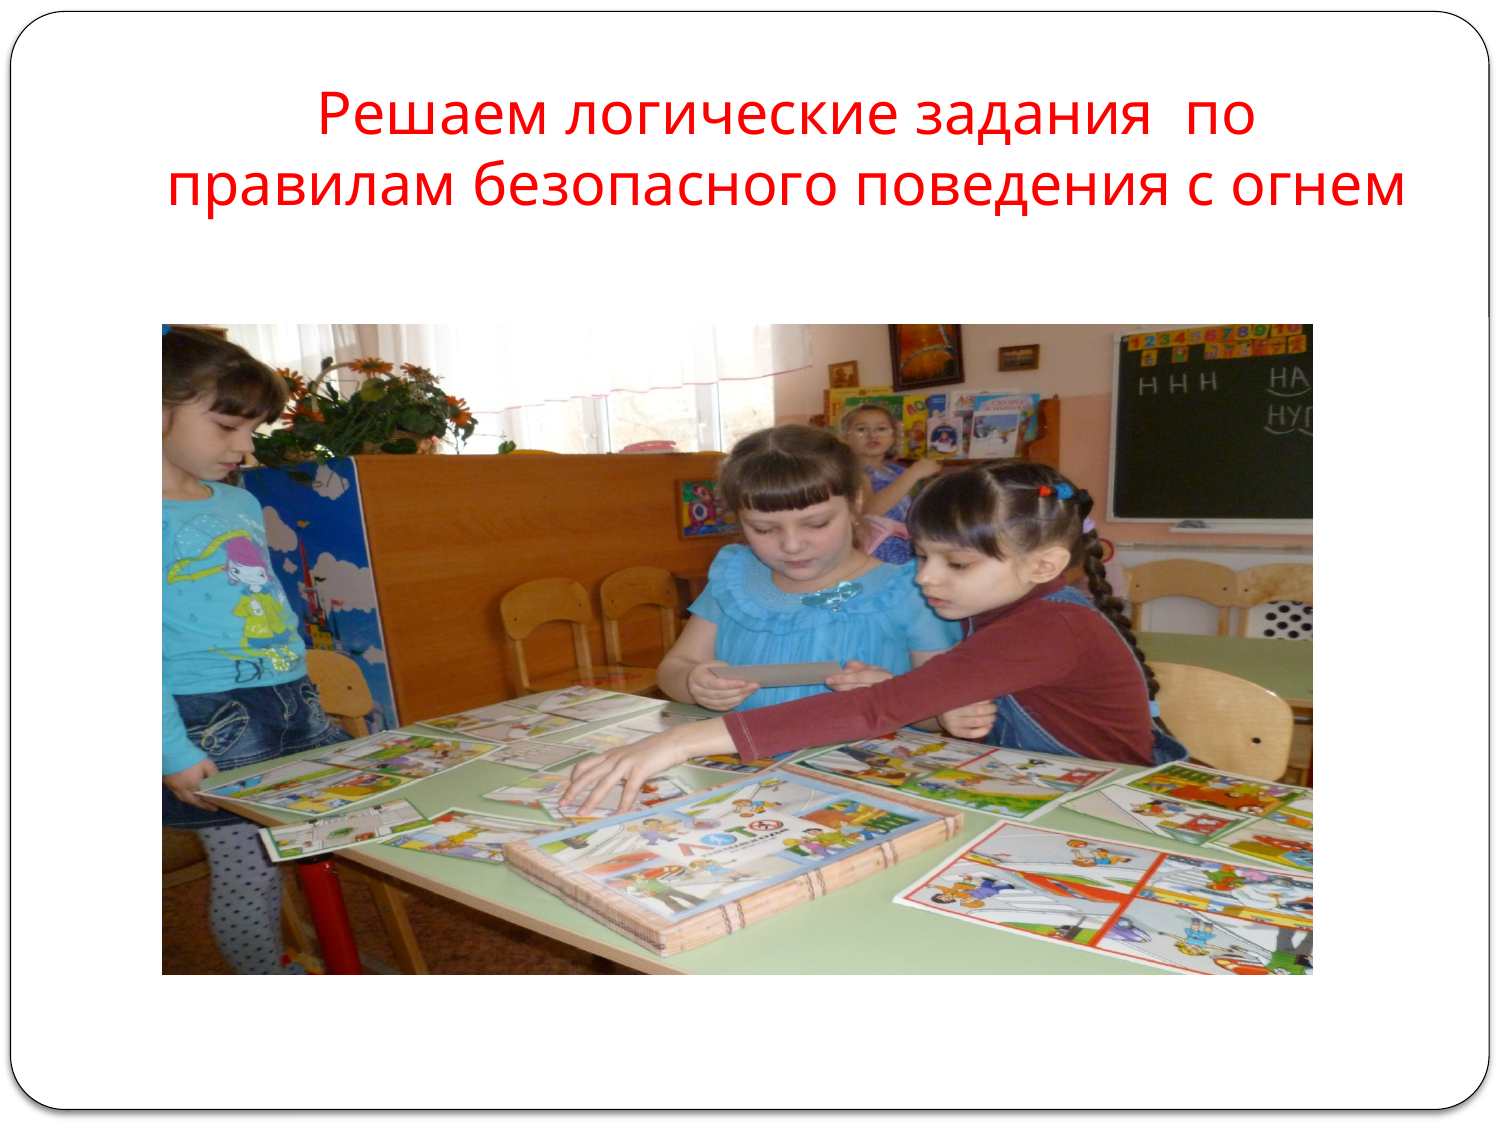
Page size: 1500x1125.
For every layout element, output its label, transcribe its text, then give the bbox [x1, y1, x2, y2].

title Решаем логические задания по правилам безопасного поведения с огнем [150, 45, 1425, 233]
picture [162, 324, 1313, 976]
